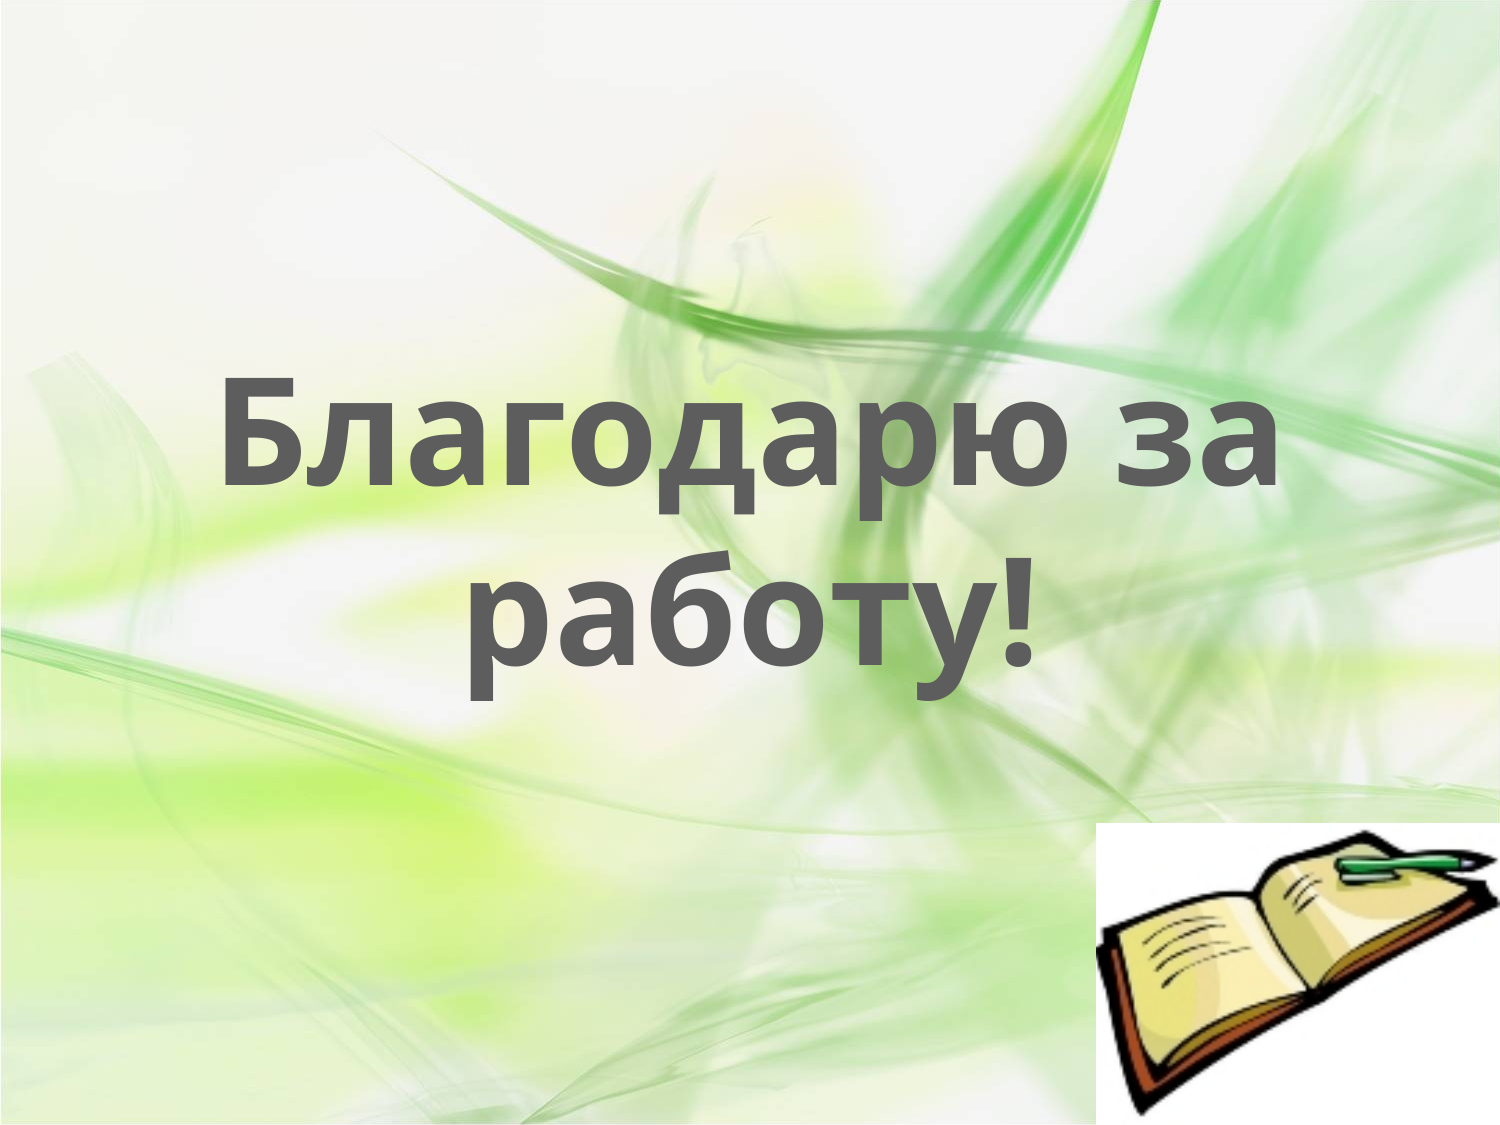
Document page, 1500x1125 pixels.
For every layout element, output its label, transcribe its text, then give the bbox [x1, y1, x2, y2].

picture [0, 0, 1500, 1125]
text_box Благодарю за работу! [117, 328, 1383, 703]
